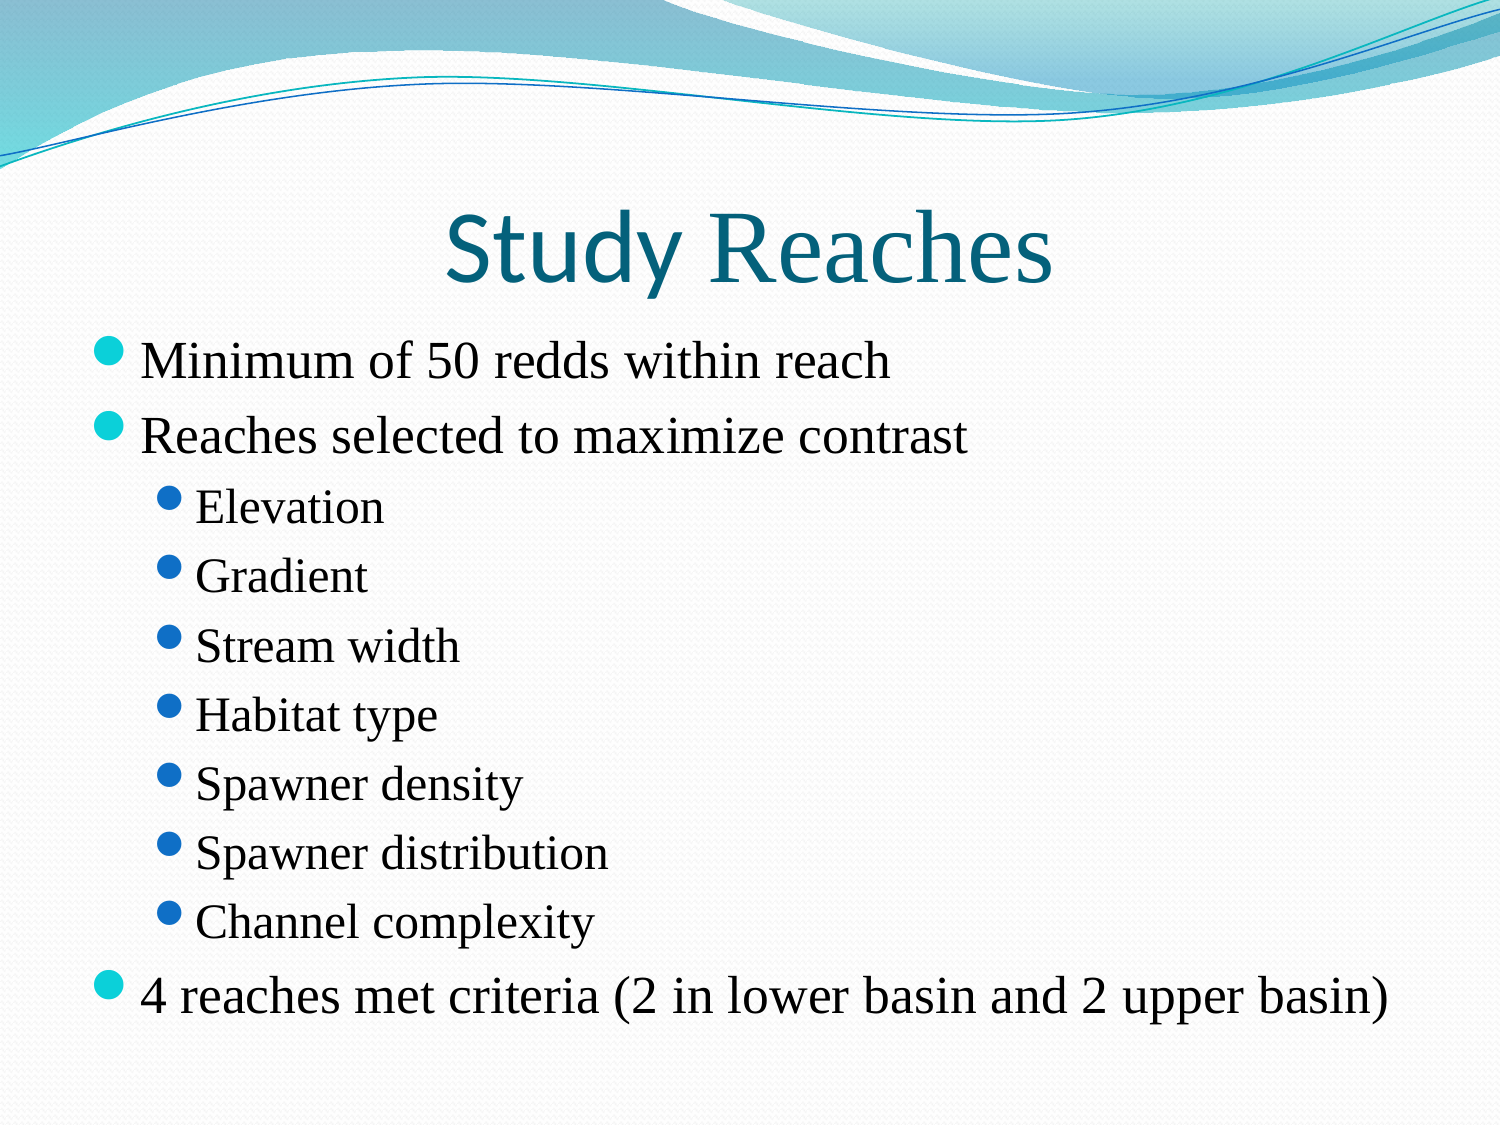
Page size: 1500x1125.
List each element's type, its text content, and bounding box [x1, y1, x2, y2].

title Study Reaches [75, 115, 1425, 303]
list Minimum of 50 redds within reach Reaches selected to maximize contrast Elevation Gradient Stream width Habitat type Spawner density Spawner distribution Channel complexity 4 reaches met criteria (2 in lower basin and 2 upper basin) [75, 317, 1425, 1038]
